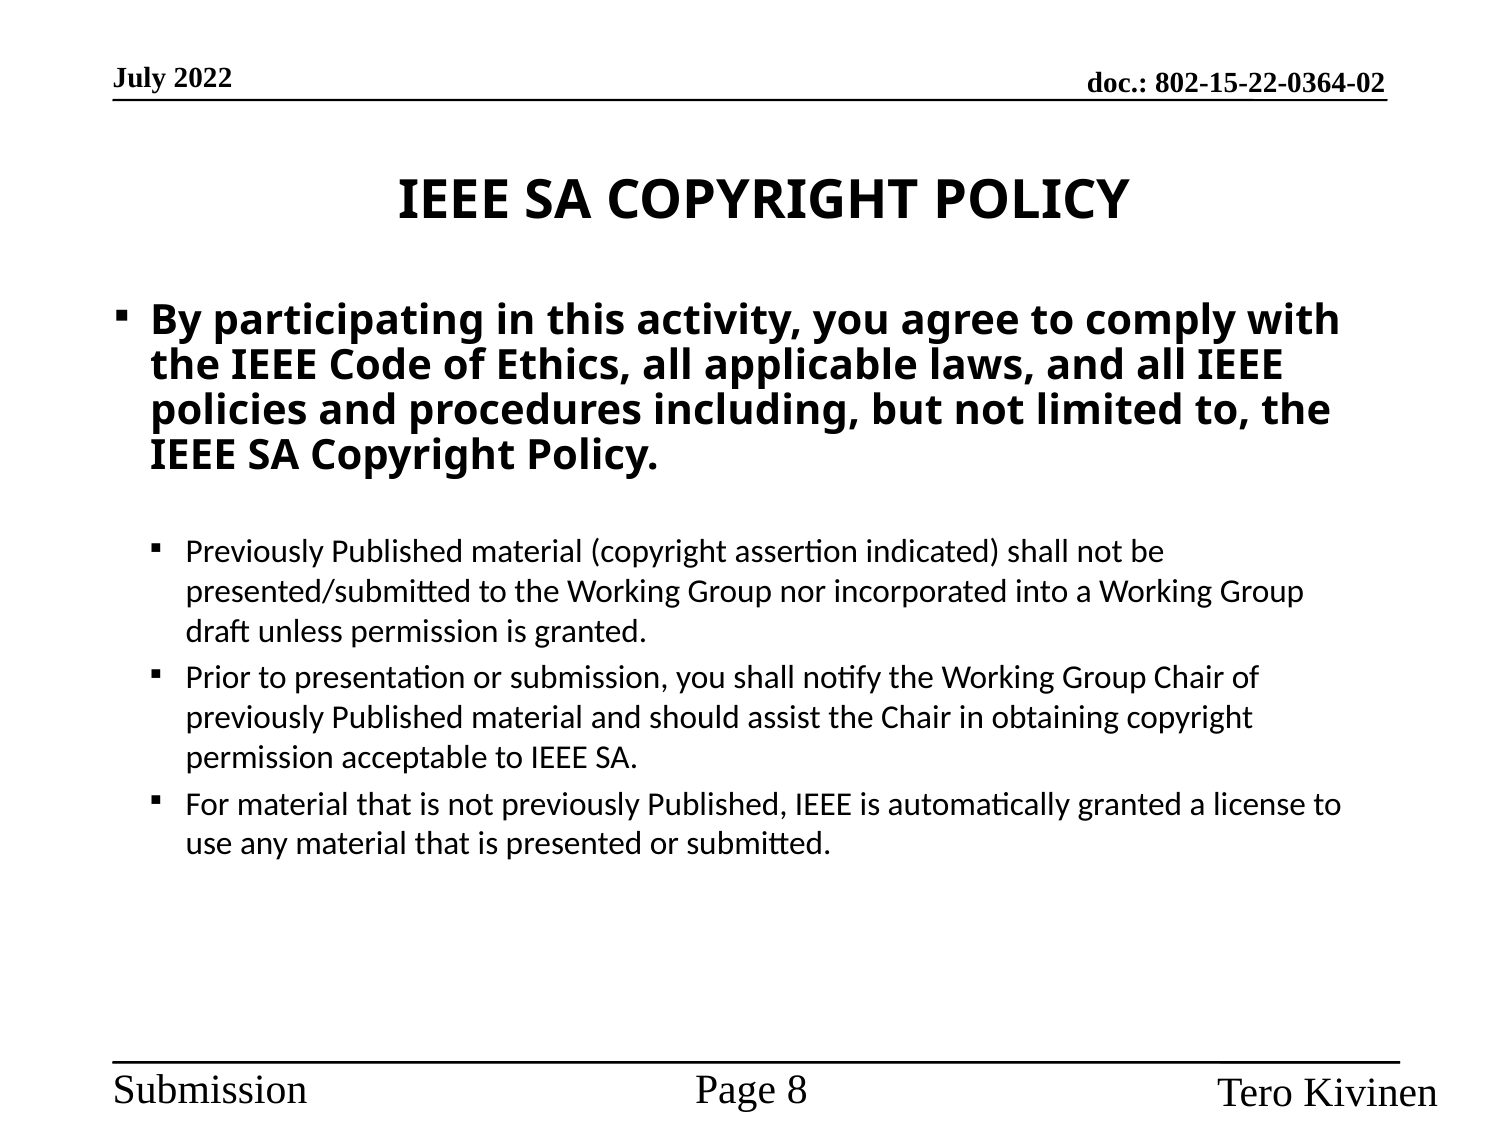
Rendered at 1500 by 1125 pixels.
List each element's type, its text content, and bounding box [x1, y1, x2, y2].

text_box IEEE SA Copyright Policy [53, 103, 1477, 290]
text_box By participating in this activity, you agree to comply with the IEEE Code of Ethics, all applicable laws, and all IEEE policies and procedures including, but not limited to, the IEEE SA Copyright Policy. Previously Published material (copyright assertion indicated) shall not be presented/submitted to the Working Group nor incorporated into a Working Group draft unless permission is granted. Prior to presentation or submission, you shall notify the Working Group Chair of previously Published material and should assist the Chair in obtaining copyright permission acceptable to IEEE SA. For material that is not previously Published, IEEE is automatically granted a license to use any material that is presented or submitted. [99, 290, 1373, 1023]
